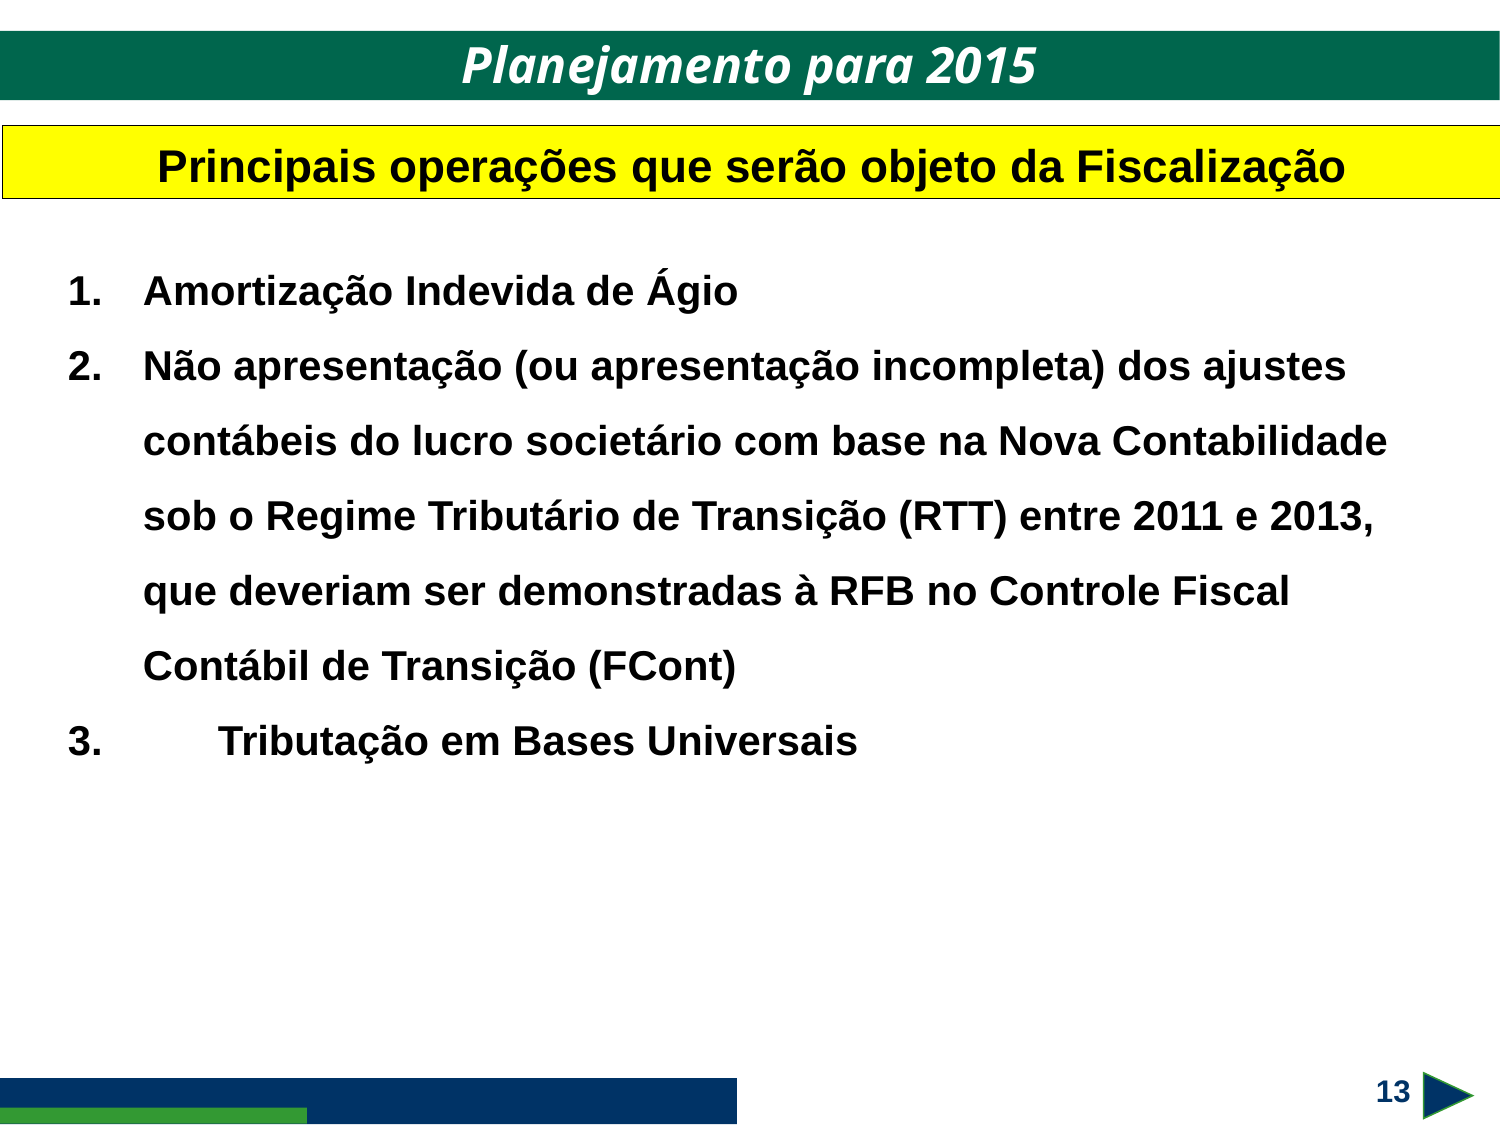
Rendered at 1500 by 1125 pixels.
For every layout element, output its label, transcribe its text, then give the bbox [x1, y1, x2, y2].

text_box Principais operações que serão objeto da Fiscalização [2, 125, 1500, 199]
text_box [277, 847, 1333, 1125]
text_box Planejamento para 2015 [0, 30, 1500, 101]
text_box Amortização Indevida de Ágio Não apresentação (ou apresentação incompleta) dos ajustes contábeis do lucro societário com base na Nova Contabilidade sob o Regime Tributário de Transição (RTT) entre 2011 e 2013, que deveriam ser demonstradas à RFB no Controle Fiscal Contábil de Transição (FCont) 3. Tributação em Bases Universais [53, 231, 1447, 847]
